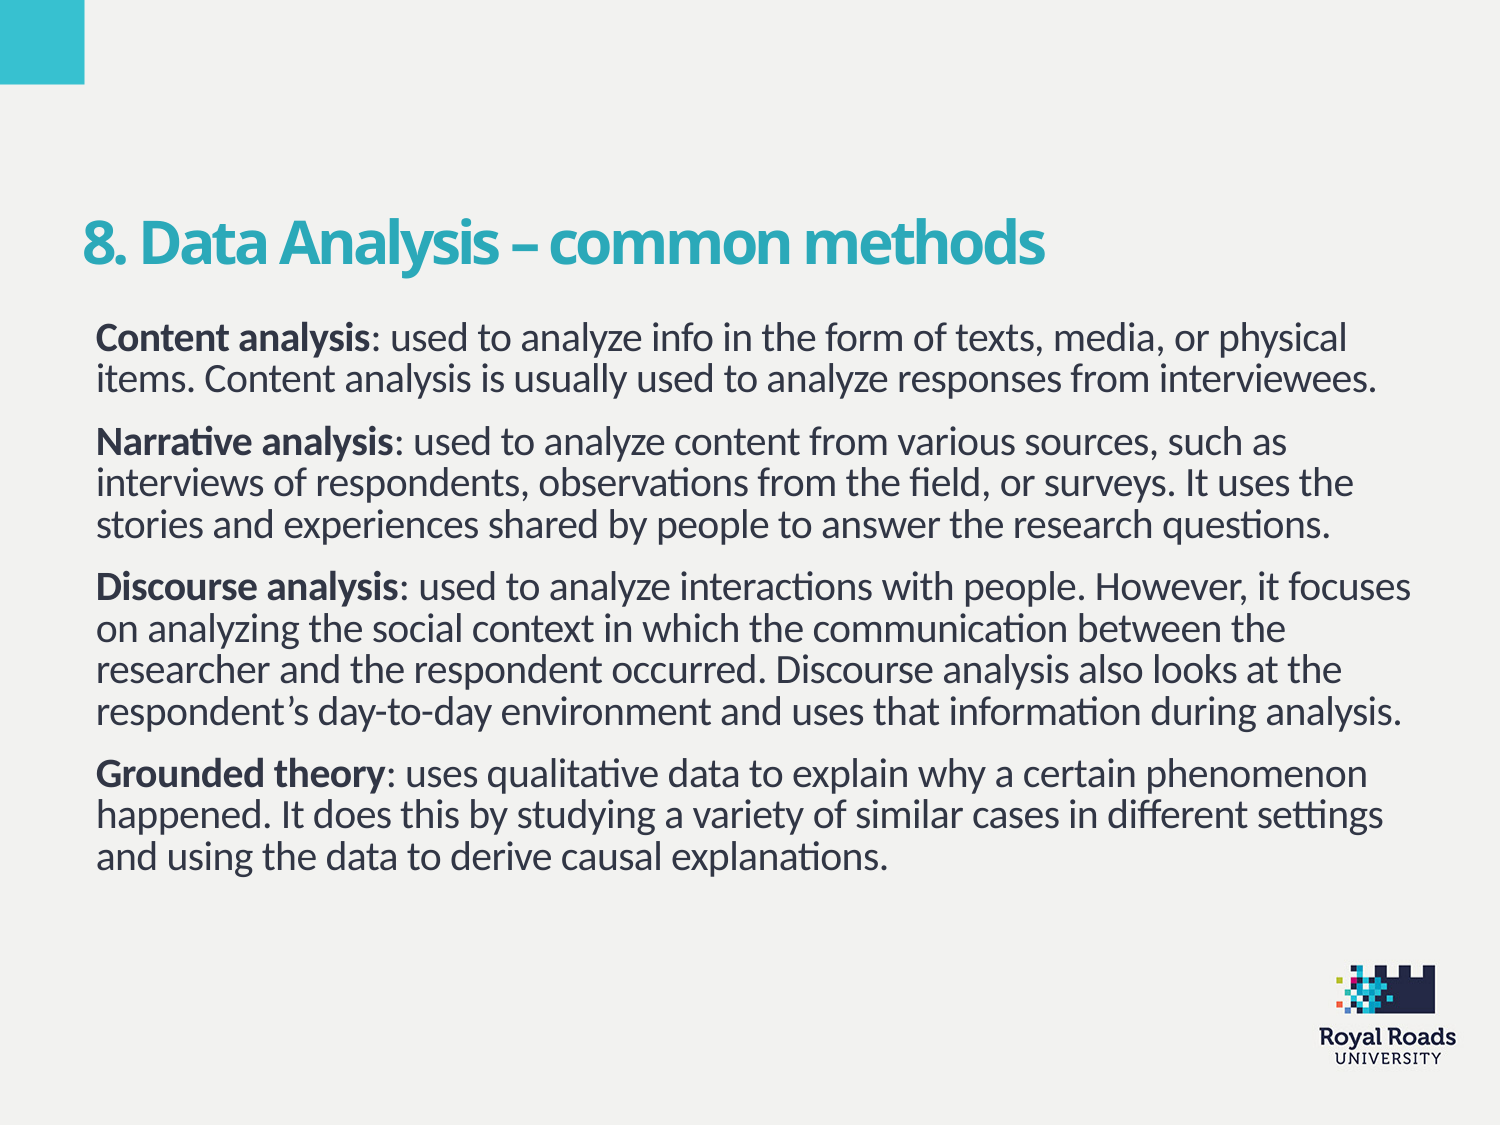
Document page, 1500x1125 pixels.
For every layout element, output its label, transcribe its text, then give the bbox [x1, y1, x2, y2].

list Content analysis: used to analyze info in the form of texts, media, or physical items. Content analysis is usually used to analyze responses from interviewees. Narrative analysis: used to analyze content from various sources, such as interviews of respondents, observations from the field, or surveys. It uses the stories and experiences shared by people to answer the research questions. Discourse analysis: used to analyze interactions with people. However, it focuses on analyzing the social context in which the communication between the researcher and the respondent occurred. Discourse analysis also looks at the respondent’s day-to-day environment and uses that information during analysis. Grounded theory: uses qualitative data to explain why a certain phenomenon happened. It does this by studying a variety of similar cases in different settings and using the data to derive causal explanations. [81, 310, 1430, 988]
list 8. Data Analysis – common methods [67, 210, 1471, 279]
picture [0, 0, 1500, 1125]
